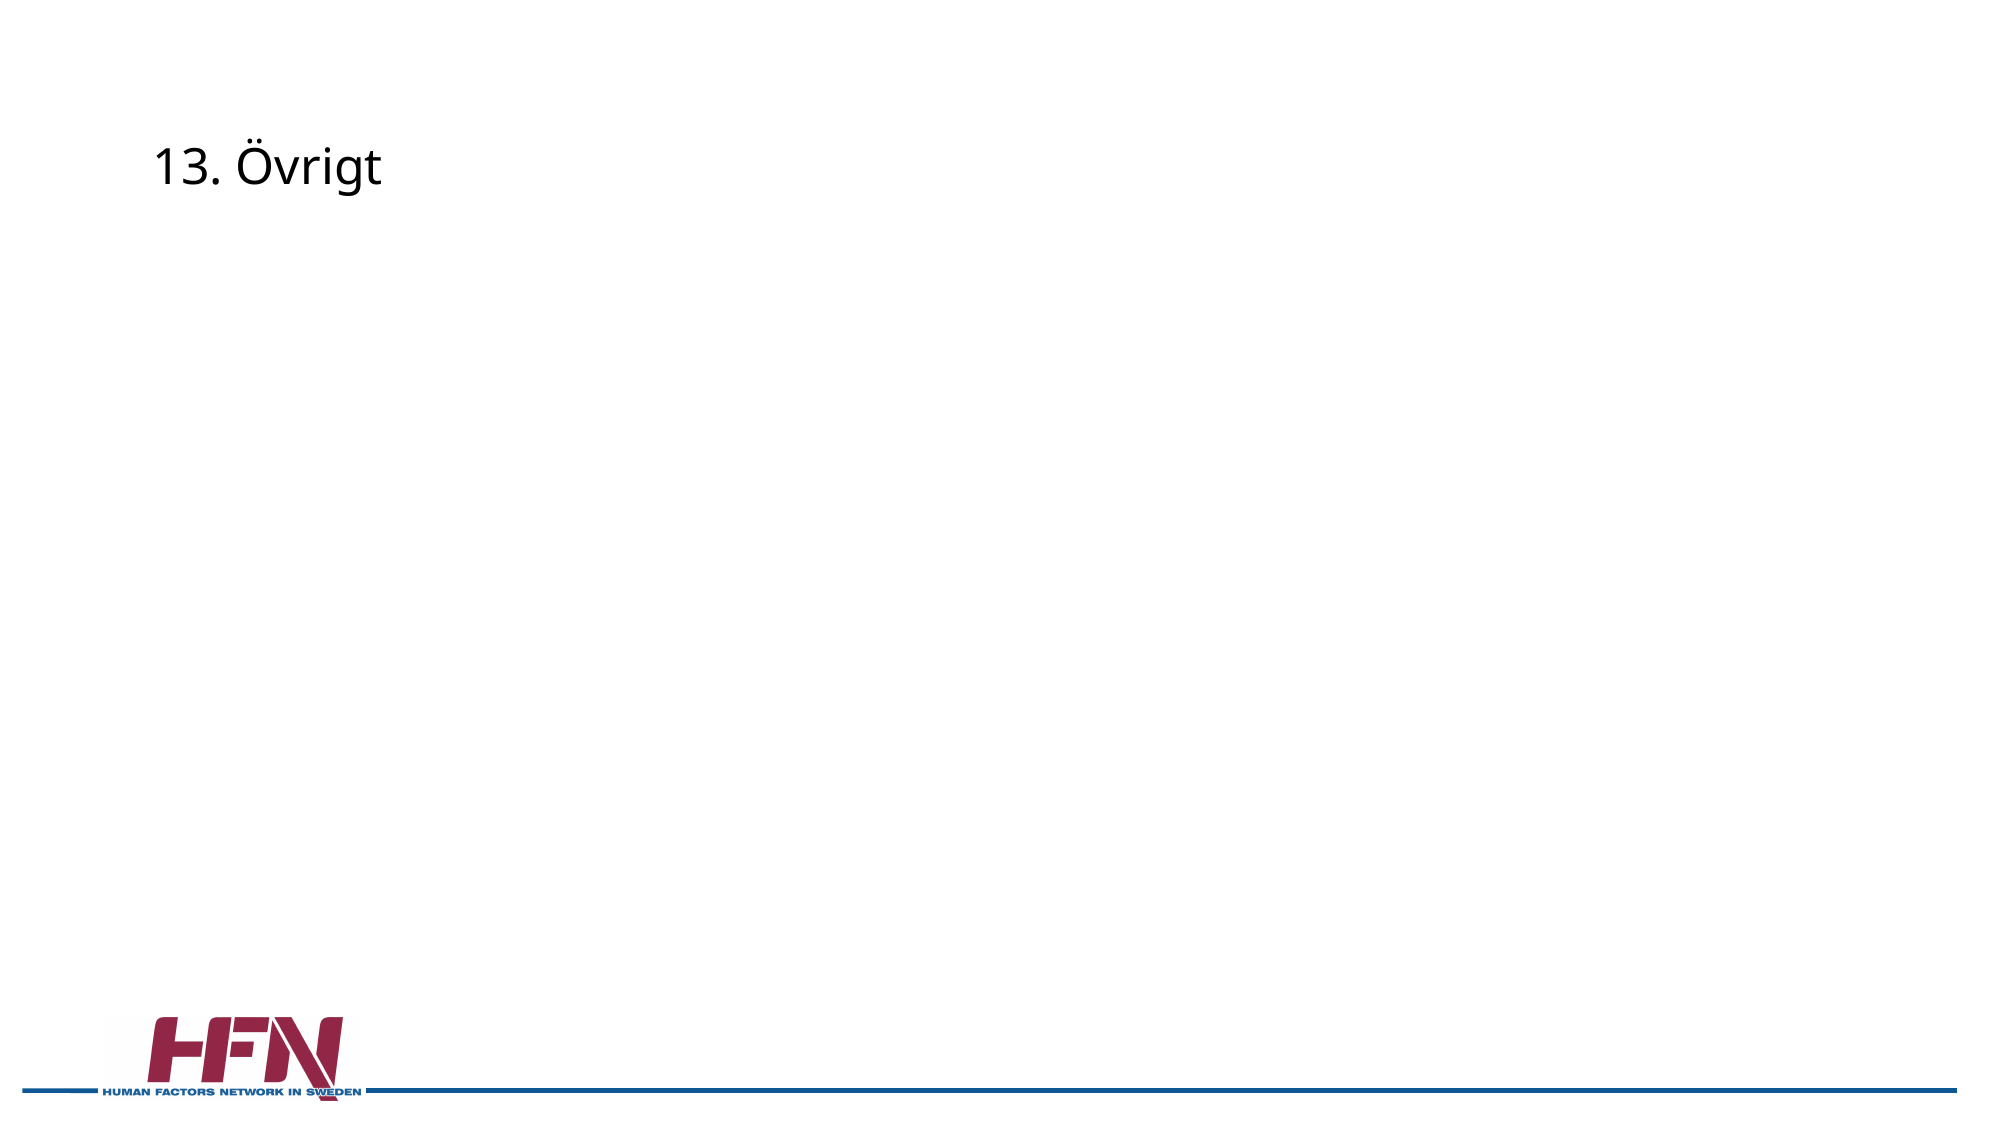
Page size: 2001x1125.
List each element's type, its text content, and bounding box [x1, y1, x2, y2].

title 13. Övrigt [137, 59, 1863, 278]
picture [103, 1017, 361, 1101]
